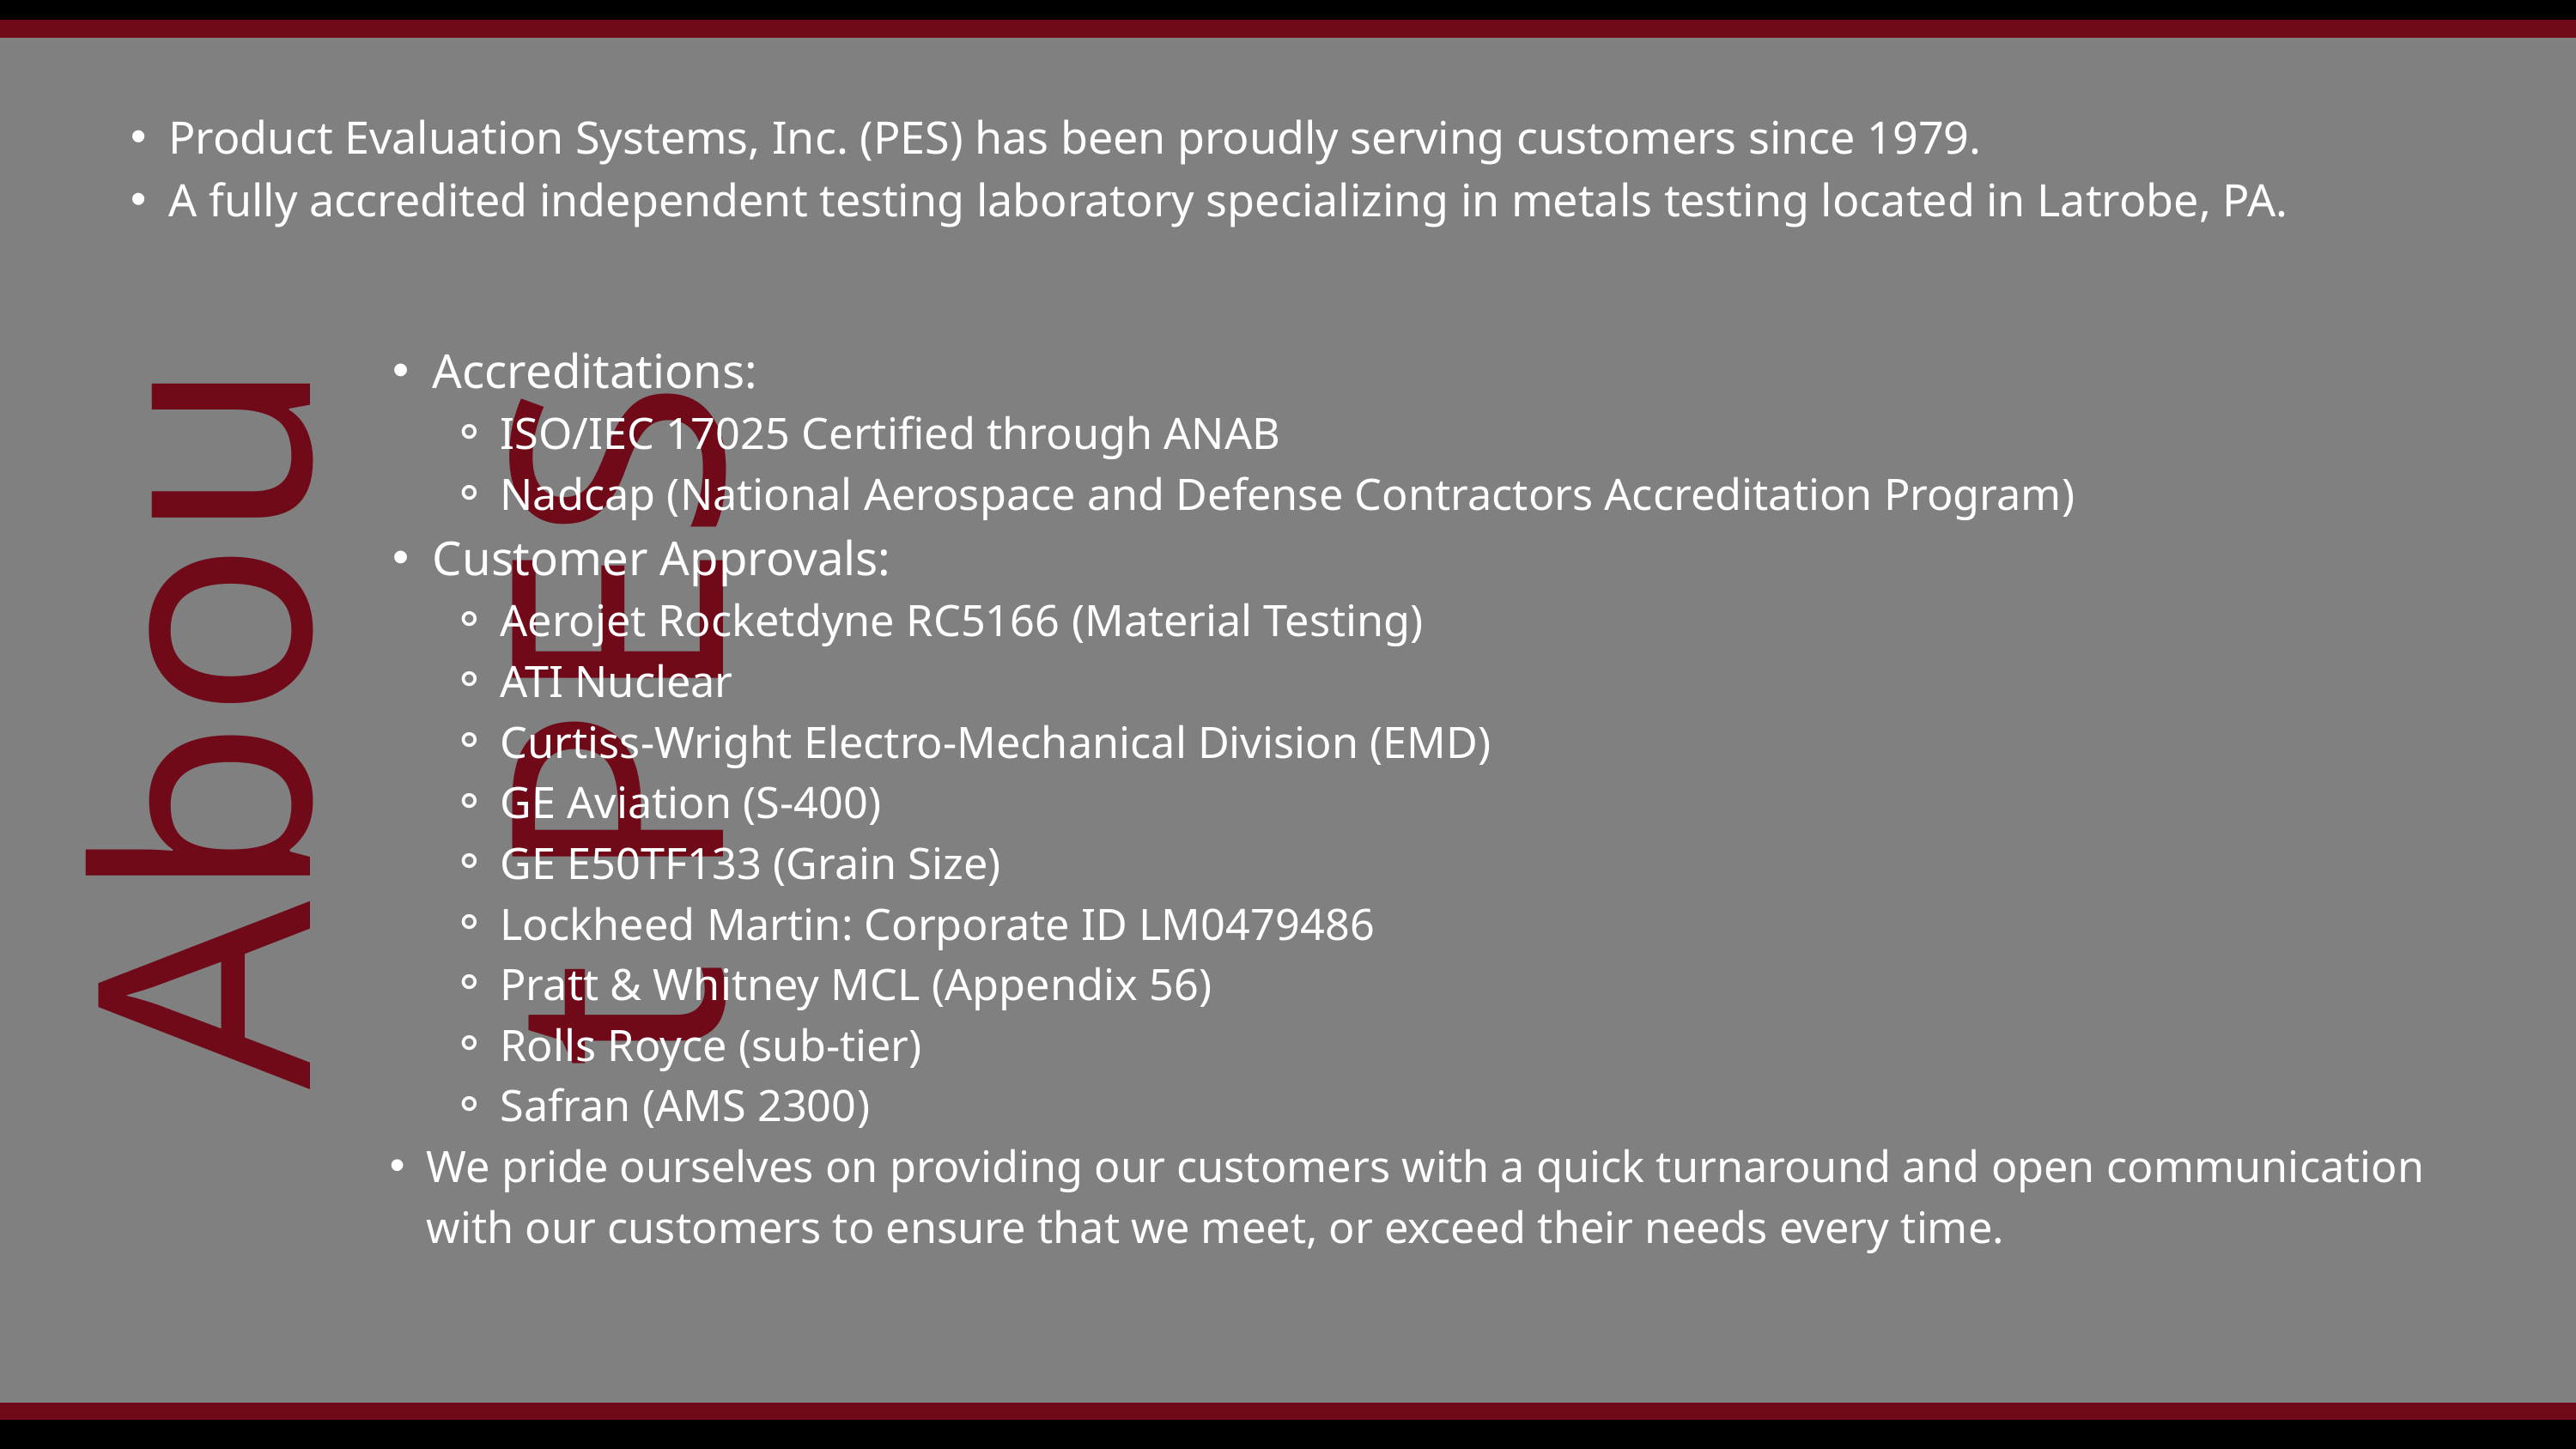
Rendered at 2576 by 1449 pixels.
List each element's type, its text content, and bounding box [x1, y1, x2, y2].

text_box Product Evaluation Systems, Inc. (PES) has been proudly serving customers since 1979. A fully accredited independent testing laboratory specializing in metals testing located in Latrobe, PA. [92, 100, 2483, 226]
text_box Accreditations: ISO/IEC 17025 Certified through ANAB Nadcap (National Aerospace and Defense Contractors Accreditation Program) Customer Approvals: Aerojet Rocketdyne RC5166 (Material Testing) ATI Nuclear Curtiss-Wright Electro-Mechanical Division (EMD) GE Aviation (S-400) GE E50TF133 (Grain Size) Lockheed Martin: Corporate ID LM0479486 Pratt & Whitney MCL (Appendix 56) Rolls Royce (sub-tier) Safran (AMS 2300) We pride ourselves on providing our customers with a quick turnaround and open communication with our customers to ensure that we meet, or exceed their needs every time. [352, 331, 2500, 1313]
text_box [0, 1402, 2576, 1449]
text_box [0, 0, 2576, 39]
text_box About PES [0, 306, 782, 1143]
